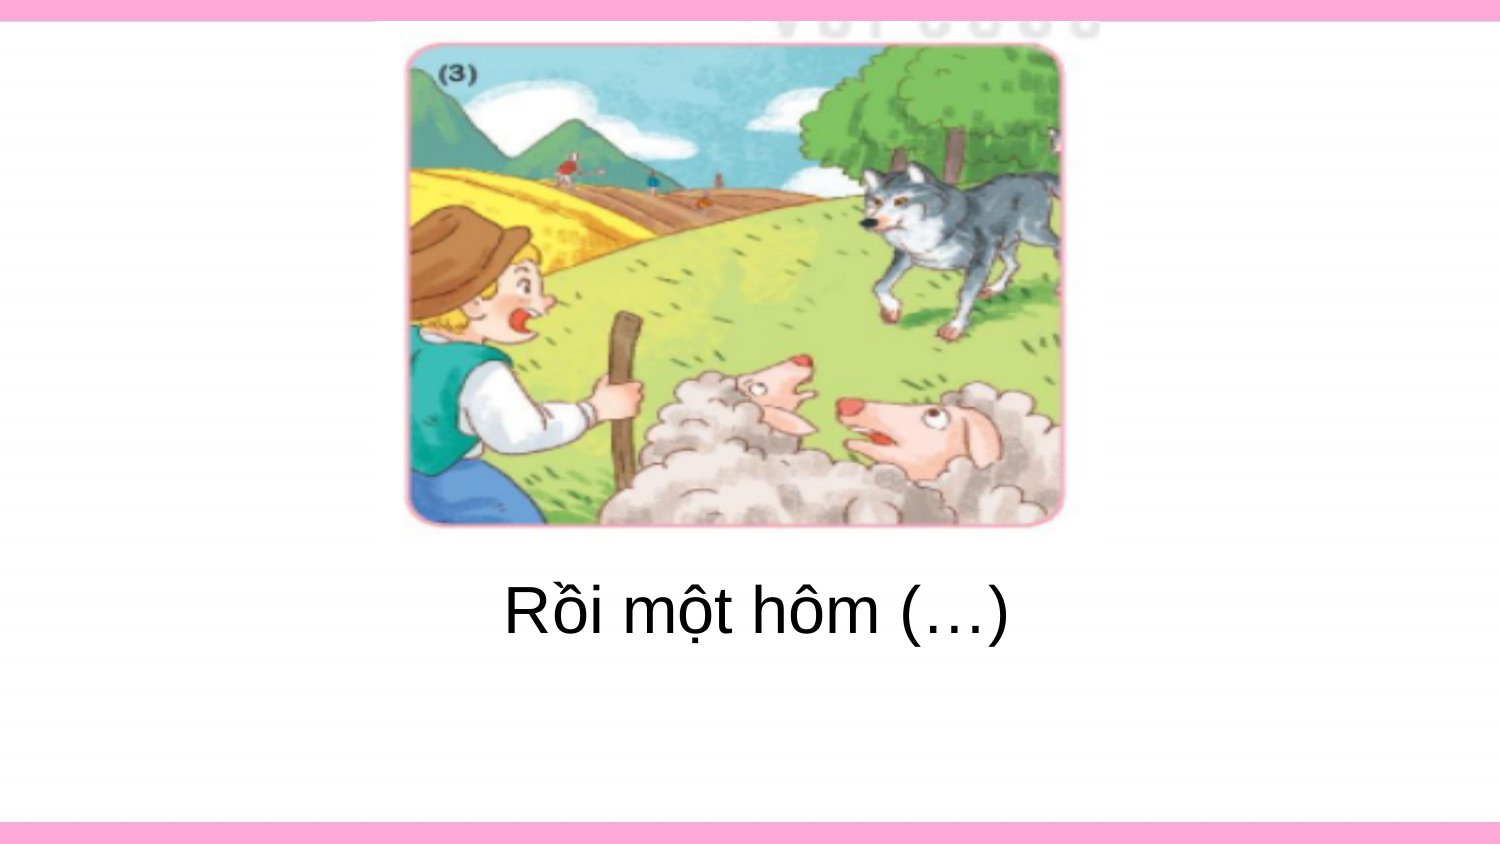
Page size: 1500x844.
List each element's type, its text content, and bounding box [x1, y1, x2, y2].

picture [0, 0, 1500, 844]
text_box Rồi một hôm (…) [489, 559, 1100, 654]
